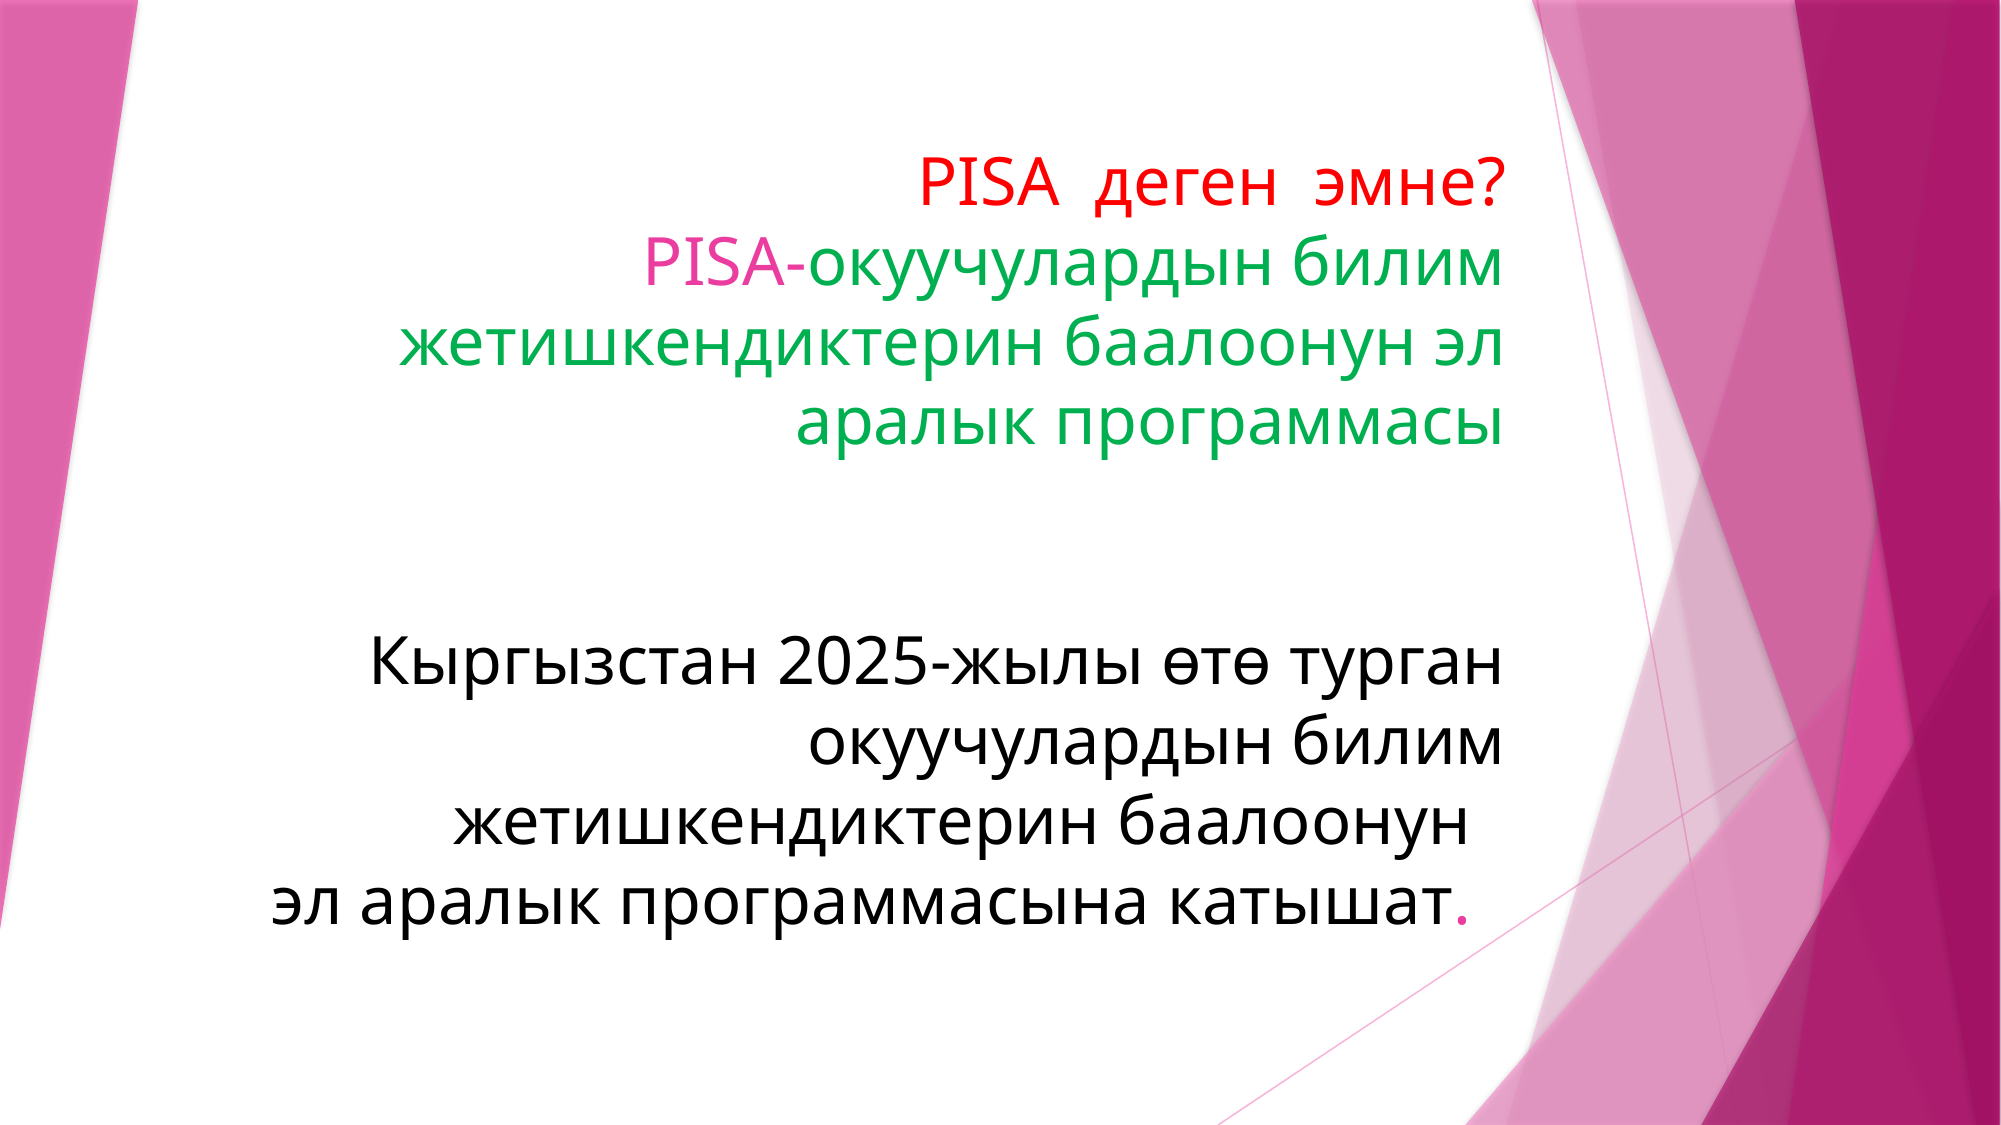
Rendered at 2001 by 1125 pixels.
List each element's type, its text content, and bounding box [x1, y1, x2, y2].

title PISA деген эмне? PISA-окуучулардын билим жетишкендиктерин баалоонун эл аралык программасы Кыргызстан 2025-жылы өтө турган окуучулардын билим жетишкендиктерин баалоонун эл аралык программасына катышат. [247, 562, 1522, 946]
